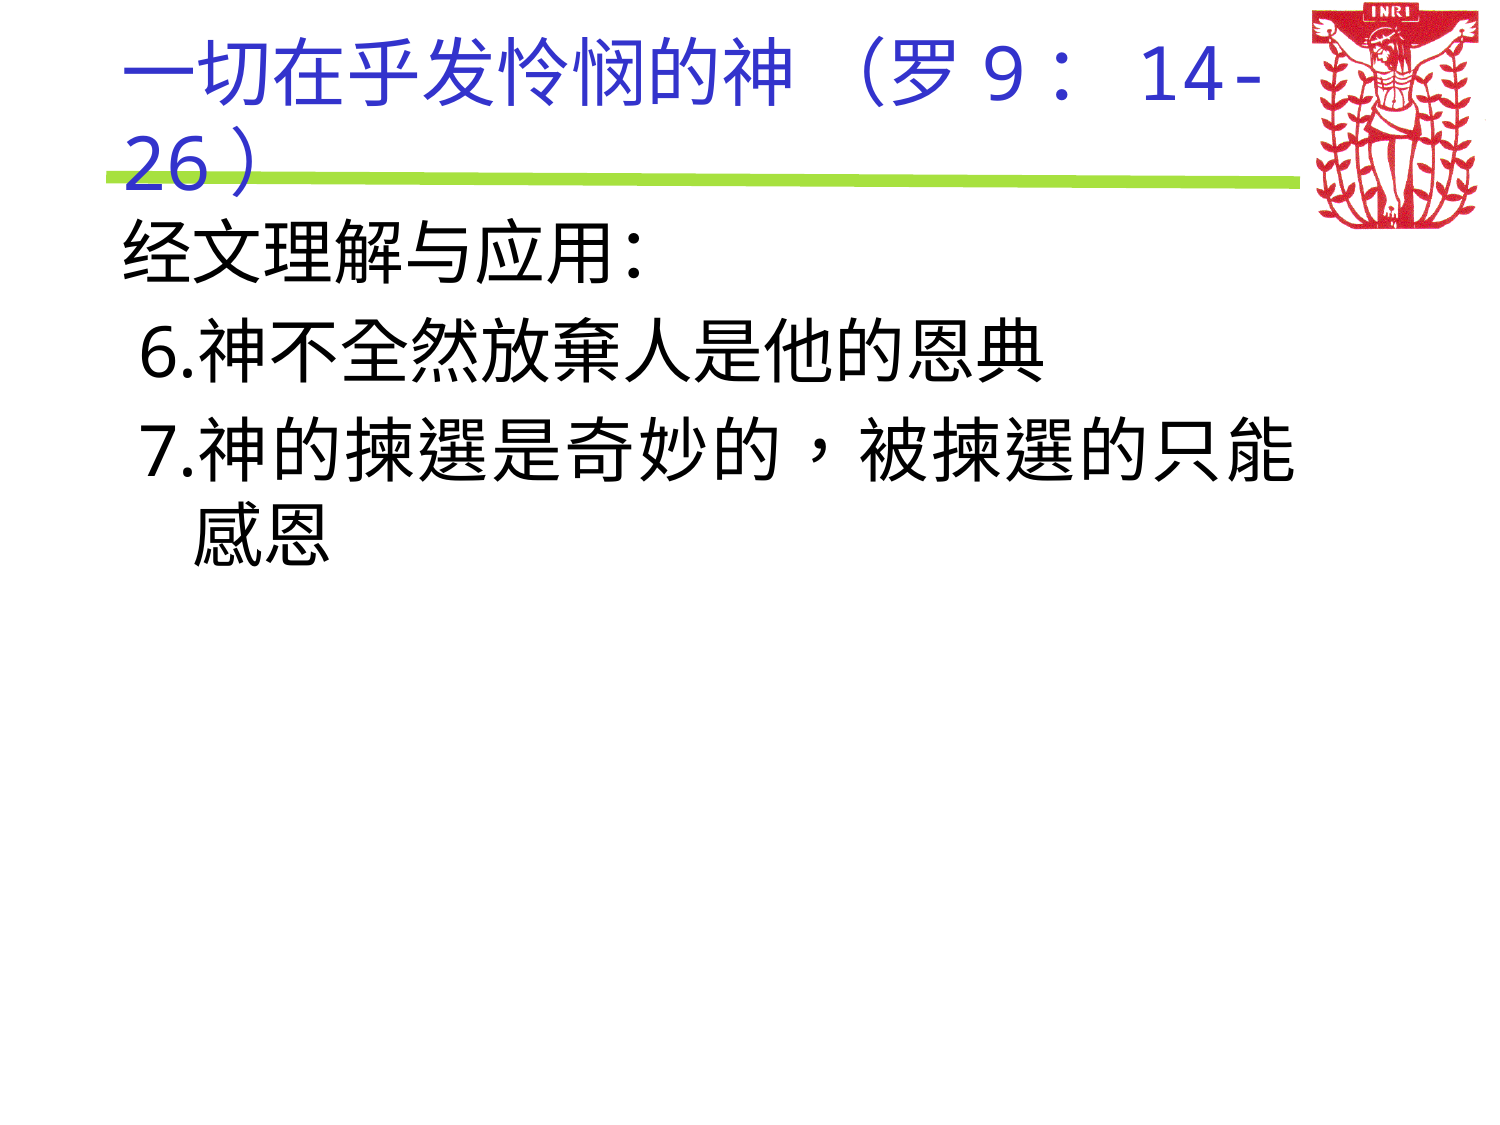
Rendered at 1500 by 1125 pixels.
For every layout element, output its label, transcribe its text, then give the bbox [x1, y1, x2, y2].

list 经文理解与应用： 神不全然放棄人是他的恩典 神的揀選是奇妙的，被揀選的只能感恩 [105, 199, 1313, 906]
picture [1299, 0, 1500, 241]
title 一切在乎发怜悯的神 （罗9：14-26） [105, 21, 1457, 210]
